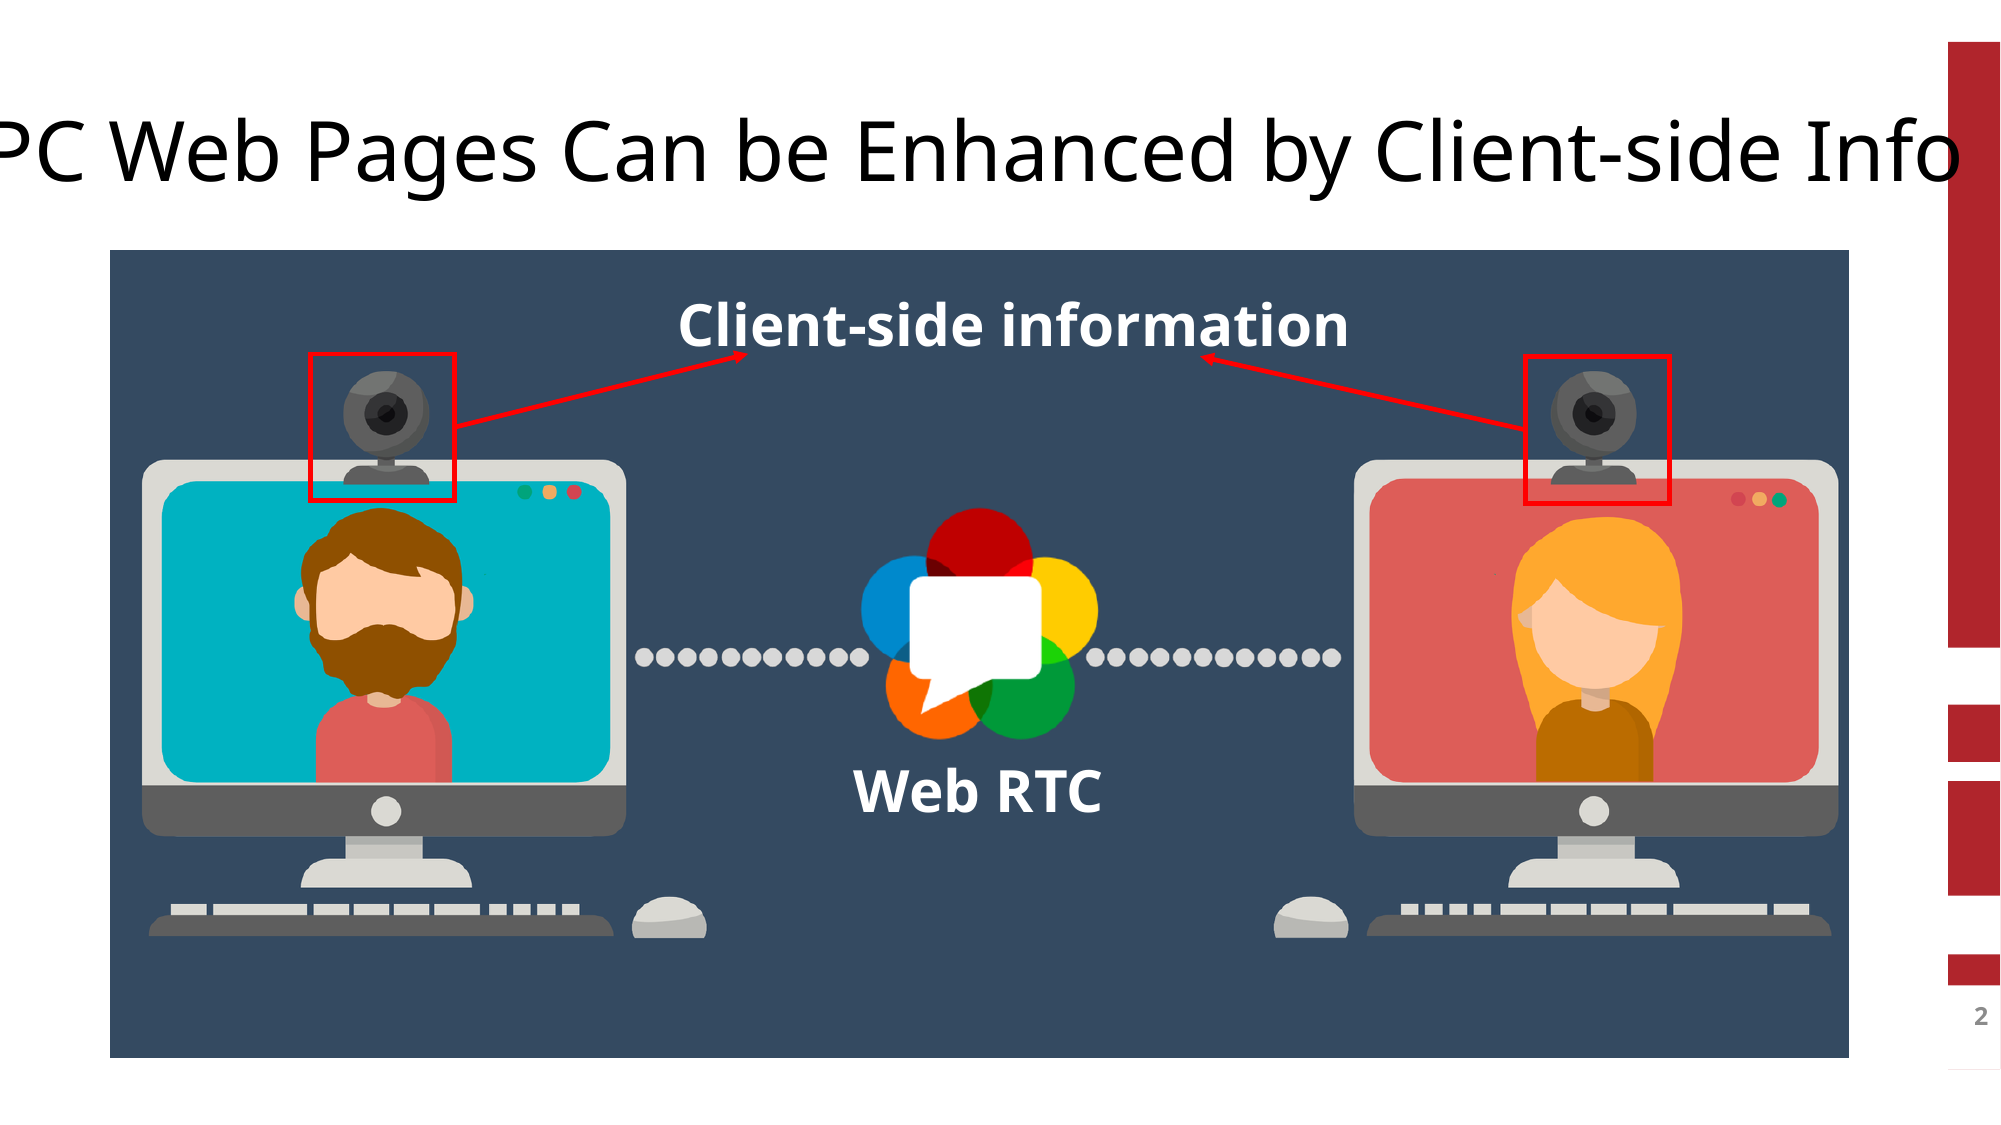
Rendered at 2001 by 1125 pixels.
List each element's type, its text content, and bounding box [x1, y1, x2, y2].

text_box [110, 250, 1849, 1058]
slide_number 2 [1922, 985, 2000, 1049]
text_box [310, 353, 1670, 504]
title PC Web Pages Can be Enhanced by Client-side Info [0, 45, 2000, 263]
